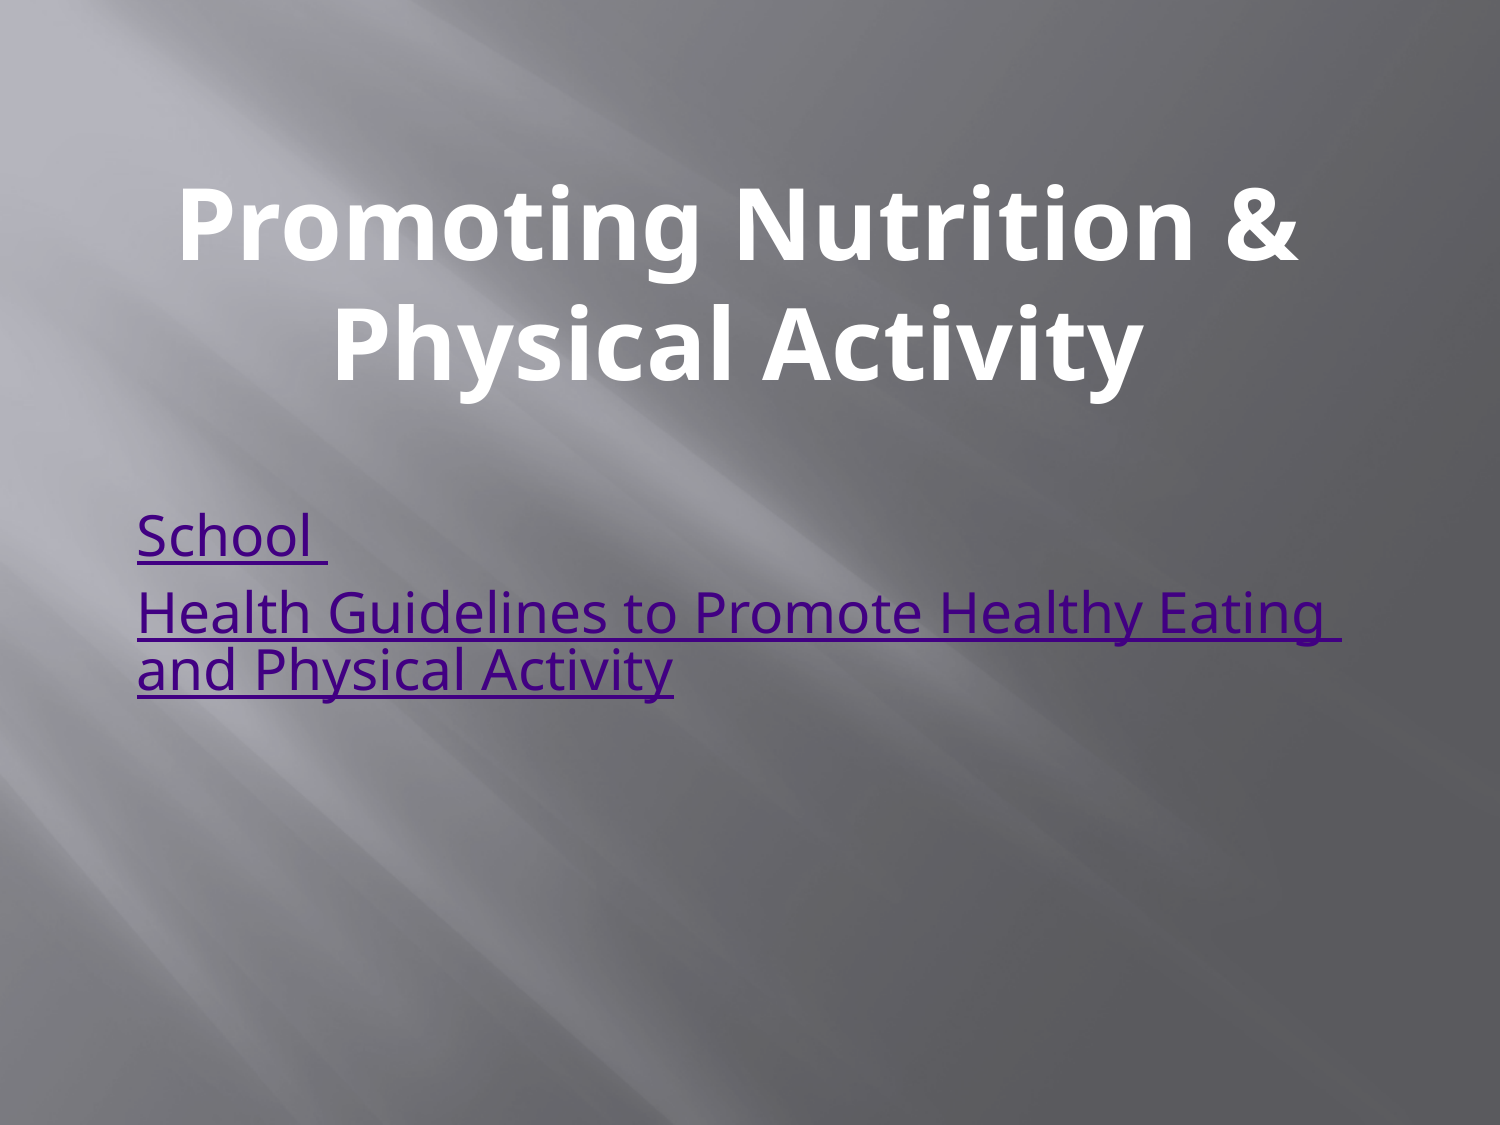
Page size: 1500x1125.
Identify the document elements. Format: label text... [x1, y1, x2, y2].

list School Health Guidelines to Promote Healthy Eating and Physical Activity [112, 412, 1363, 663]
title Promoting Nutrition & Physical Activity [99, 149, 1375, 400]
